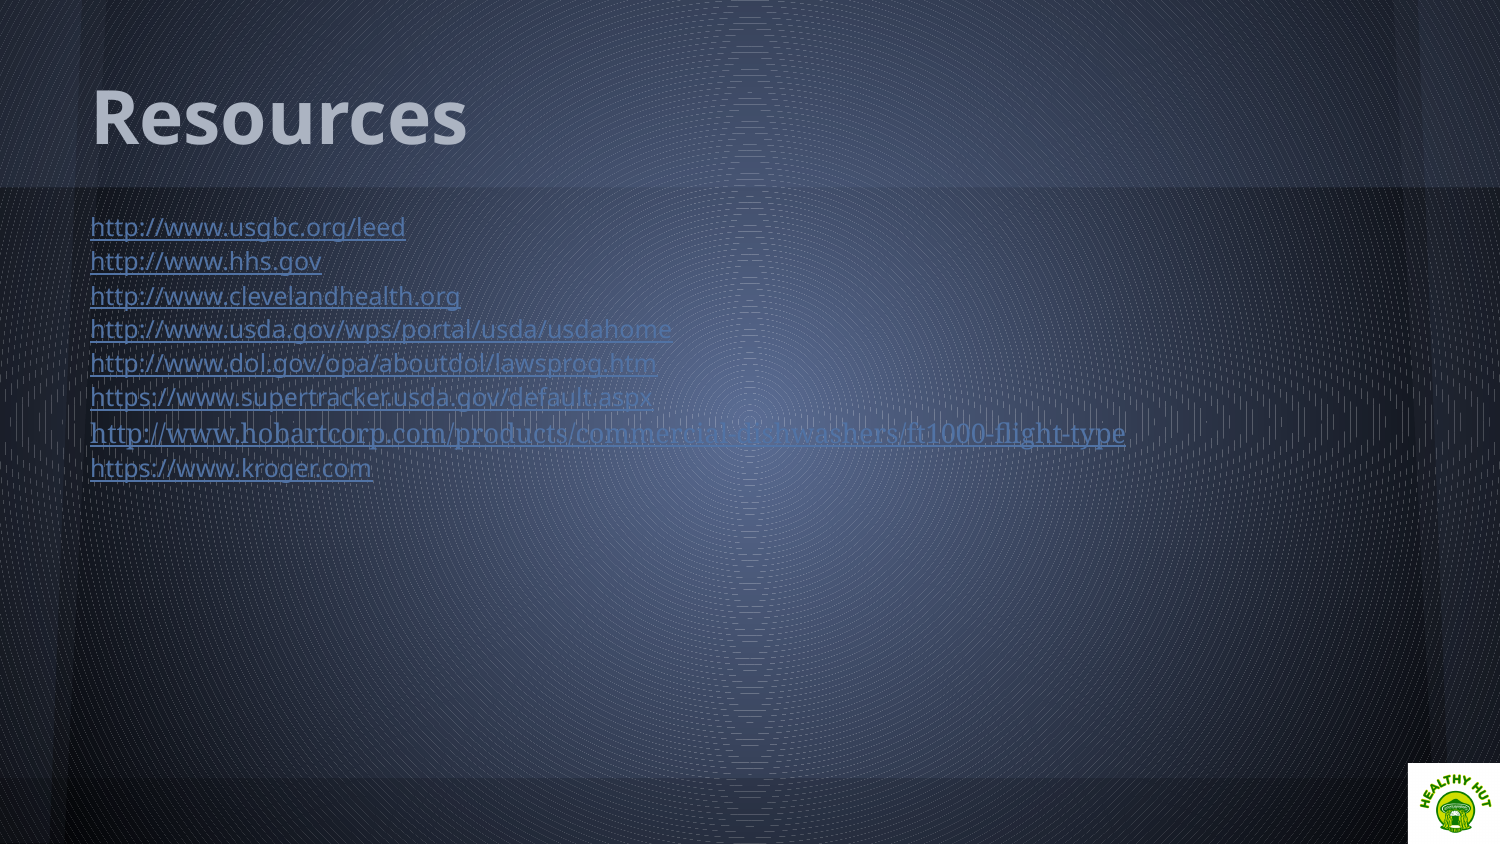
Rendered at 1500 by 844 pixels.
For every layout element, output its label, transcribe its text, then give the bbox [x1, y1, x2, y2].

list http://www.usgbc.org/leed http://www.hhs.gov http://www.clevelandhealth.org http://www.usda.gov/wps/portal/usda/usdahome http://www.dol.gov/opa/aboutdol/lawsprog.htm https://www.supertracker.usda.gov/default.aspx http://www.hobartcorp.com/products/commercial-dishwashers/ft1000-flight-type https://www.kroger.com [75, 196, 1425, 808]
title Resources [75, 33, 1425, 175]
picture [1407, 763, 1500, 844]
